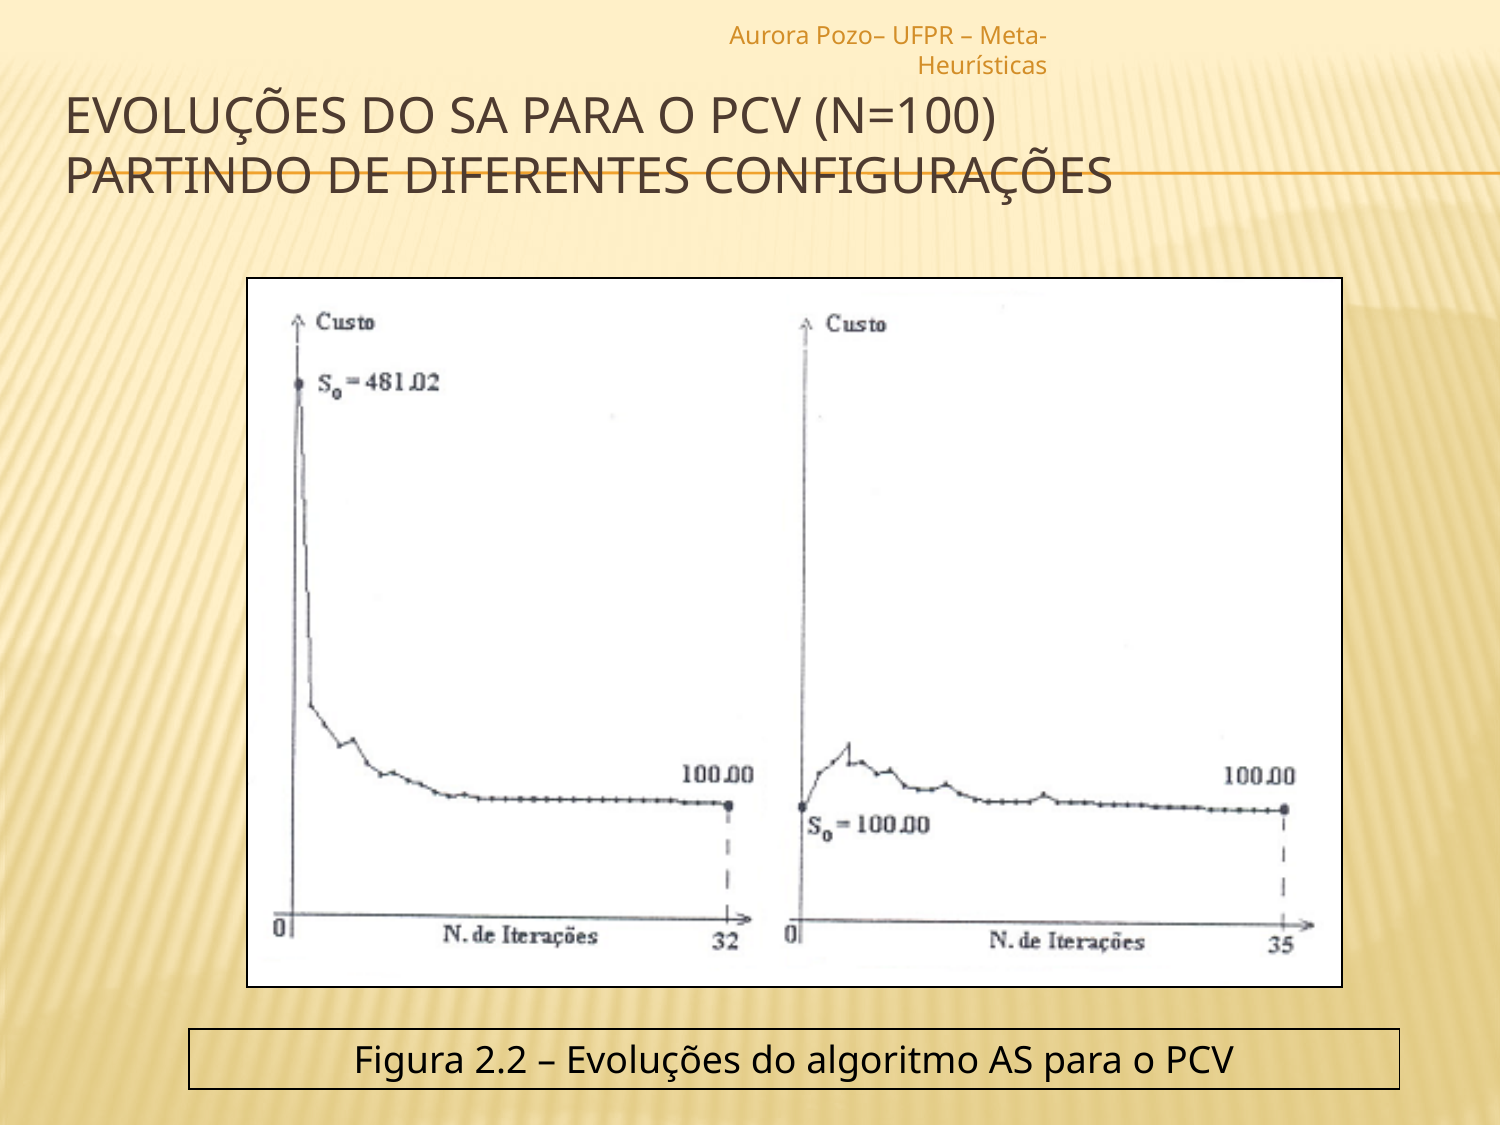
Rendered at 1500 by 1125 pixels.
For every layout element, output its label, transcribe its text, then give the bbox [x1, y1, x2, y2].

text_box Figura 2.2 – Evoluções do algoritmo AS para o PCV [188, 1029, 1400, 1089]
picture [247, 278, 1342, 987]
footer Aurora Pozo– UFPR – Meta-Heurísticas [587, 12, 1063, 60]
title Evoluções do SA para o PCV (n=100) partindo de diferentes configurações [50, 75, 1475, 213]
